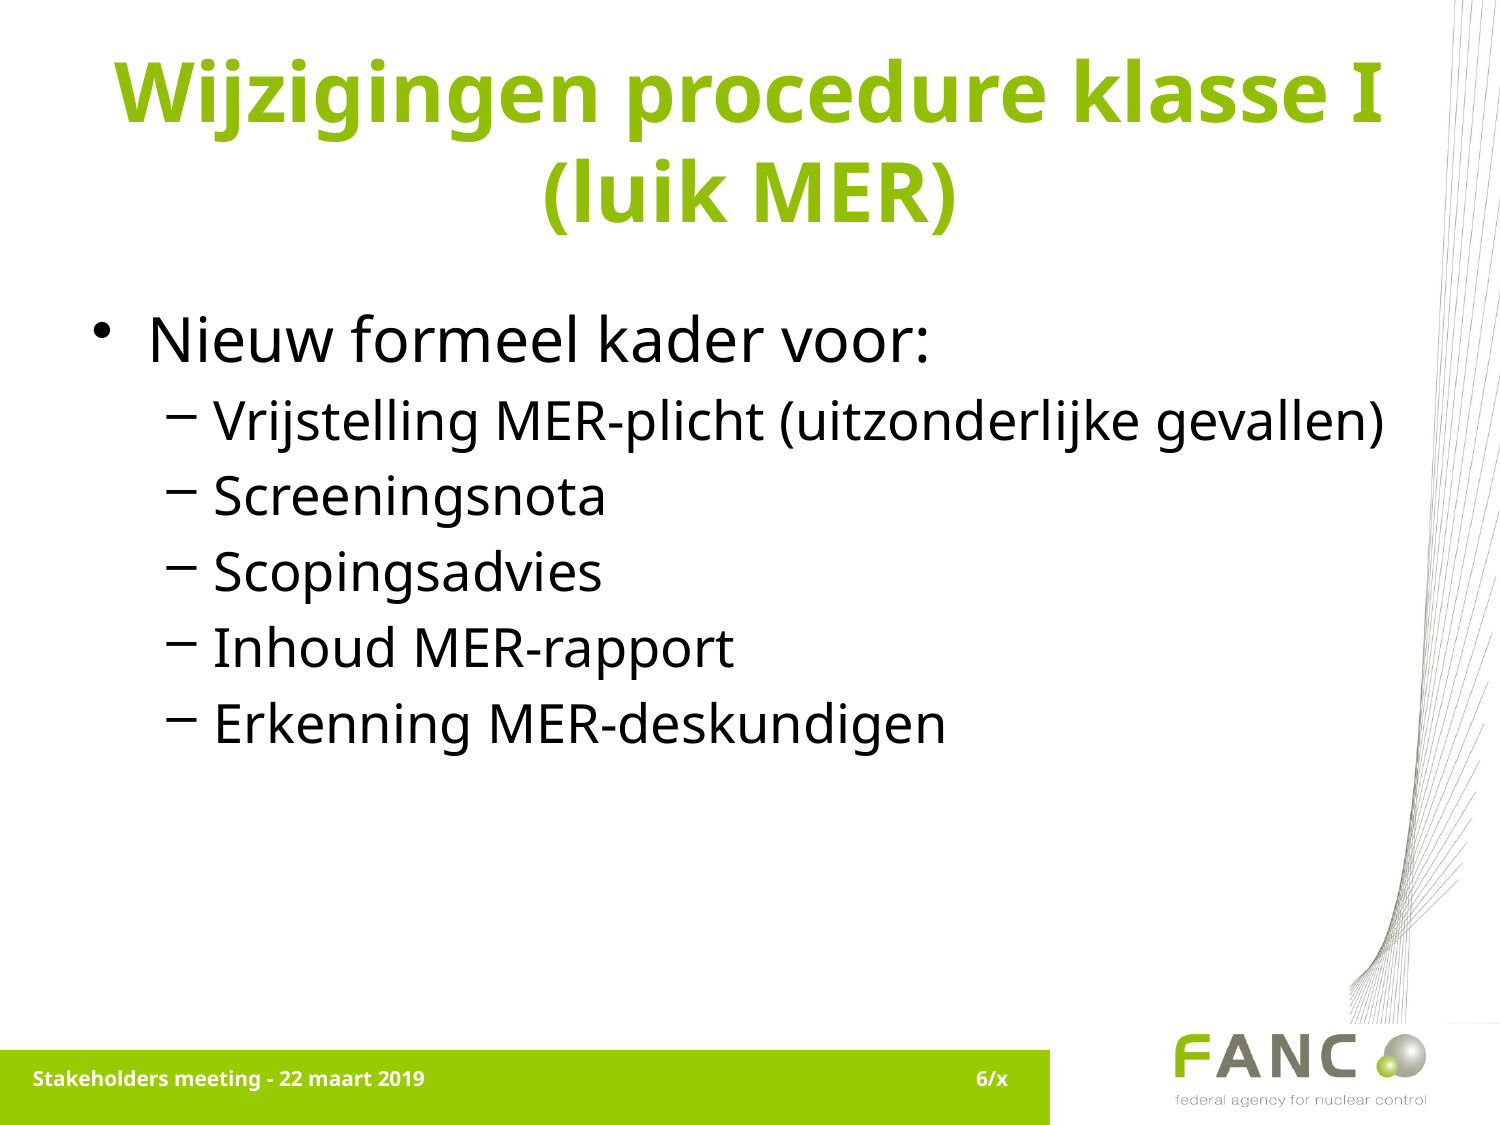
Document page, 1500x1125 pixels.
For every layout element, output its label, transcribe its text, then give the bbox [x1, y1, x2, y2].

footer Stakeholders meeting - 22 maart 2019 [17, 1058, 892, 1114]
list Nieuw formeel kader voor: Vrijstelling MER-plicht (uitzonderlijke gevallen) Screeningsnota Scopingsadvies Inhoud MER-rapport Erkenning MER-deskundigen [76, 292, 1427, 1035]
slide_number 6 [915, 1058, 1024, 1118]
picture [1350, 0, 1500, 1024]
picture [1175, 1035, 1426, 1107]
title Wijzigingen procedure klasse I (luik MER) [75, 45, 1425, 233]
